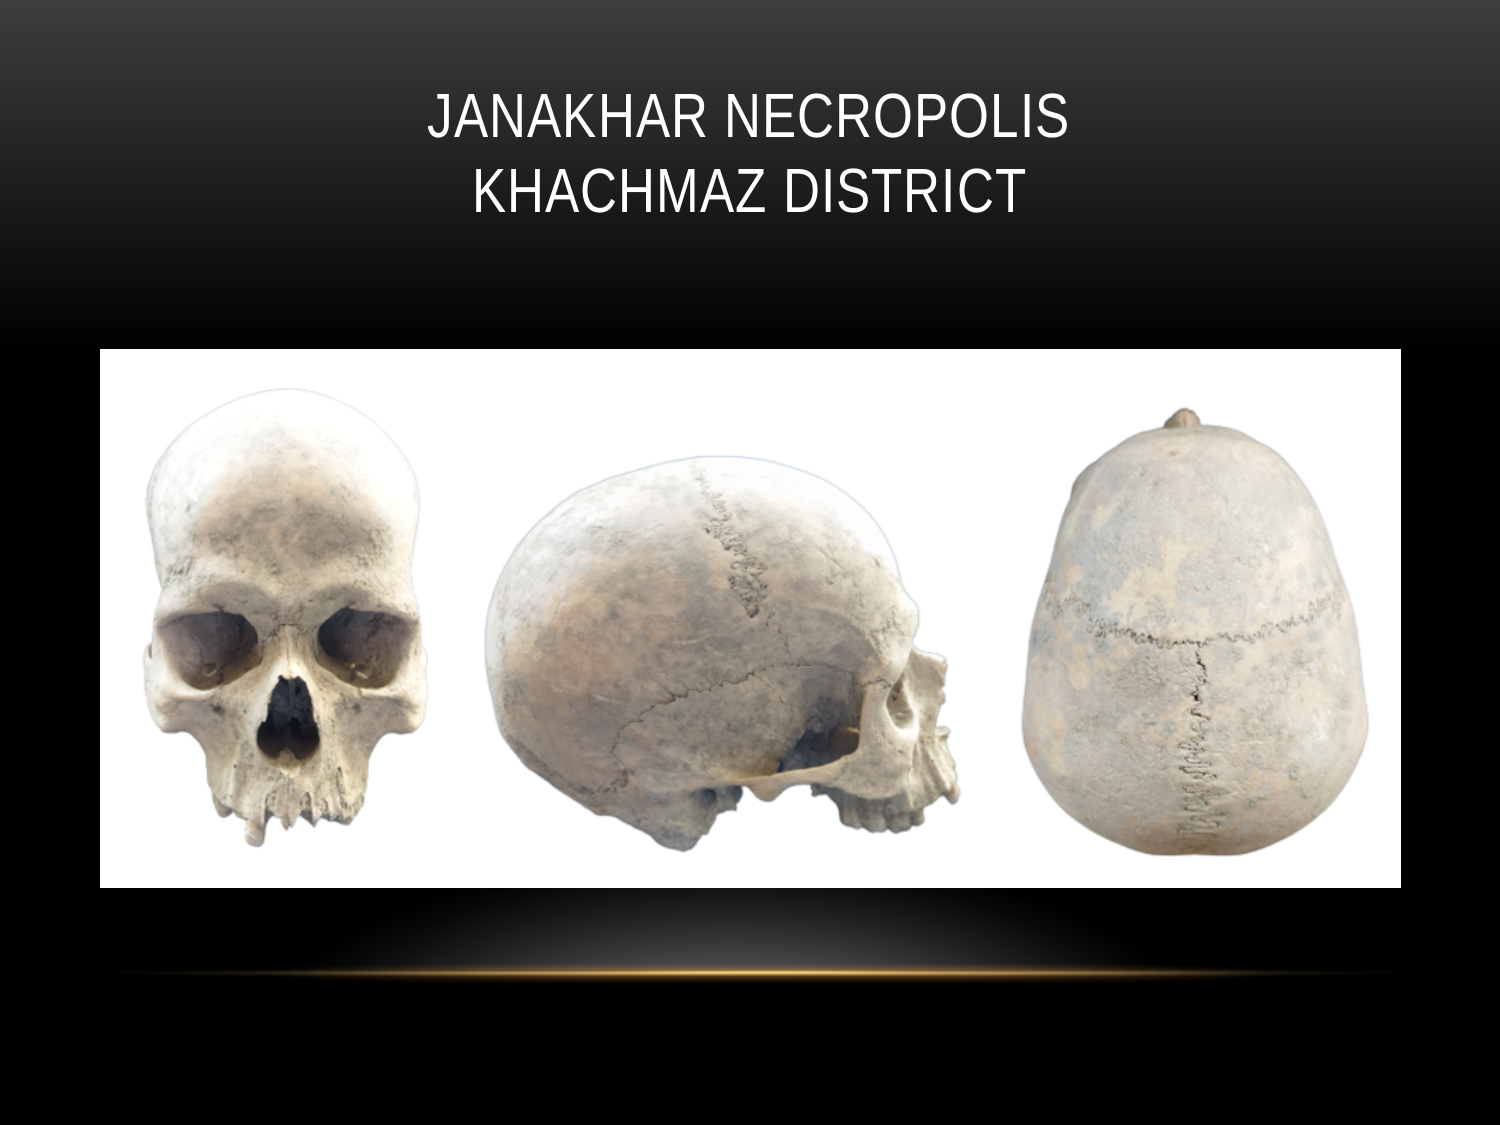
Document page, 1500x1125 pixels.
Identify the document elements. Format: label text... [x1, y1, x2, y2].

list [100, 349, 1401, 888]
title Janakhar necropolis Khachmaz district [99, 45, 1400, 233]
picture [0, 0, 1500, 1125]
